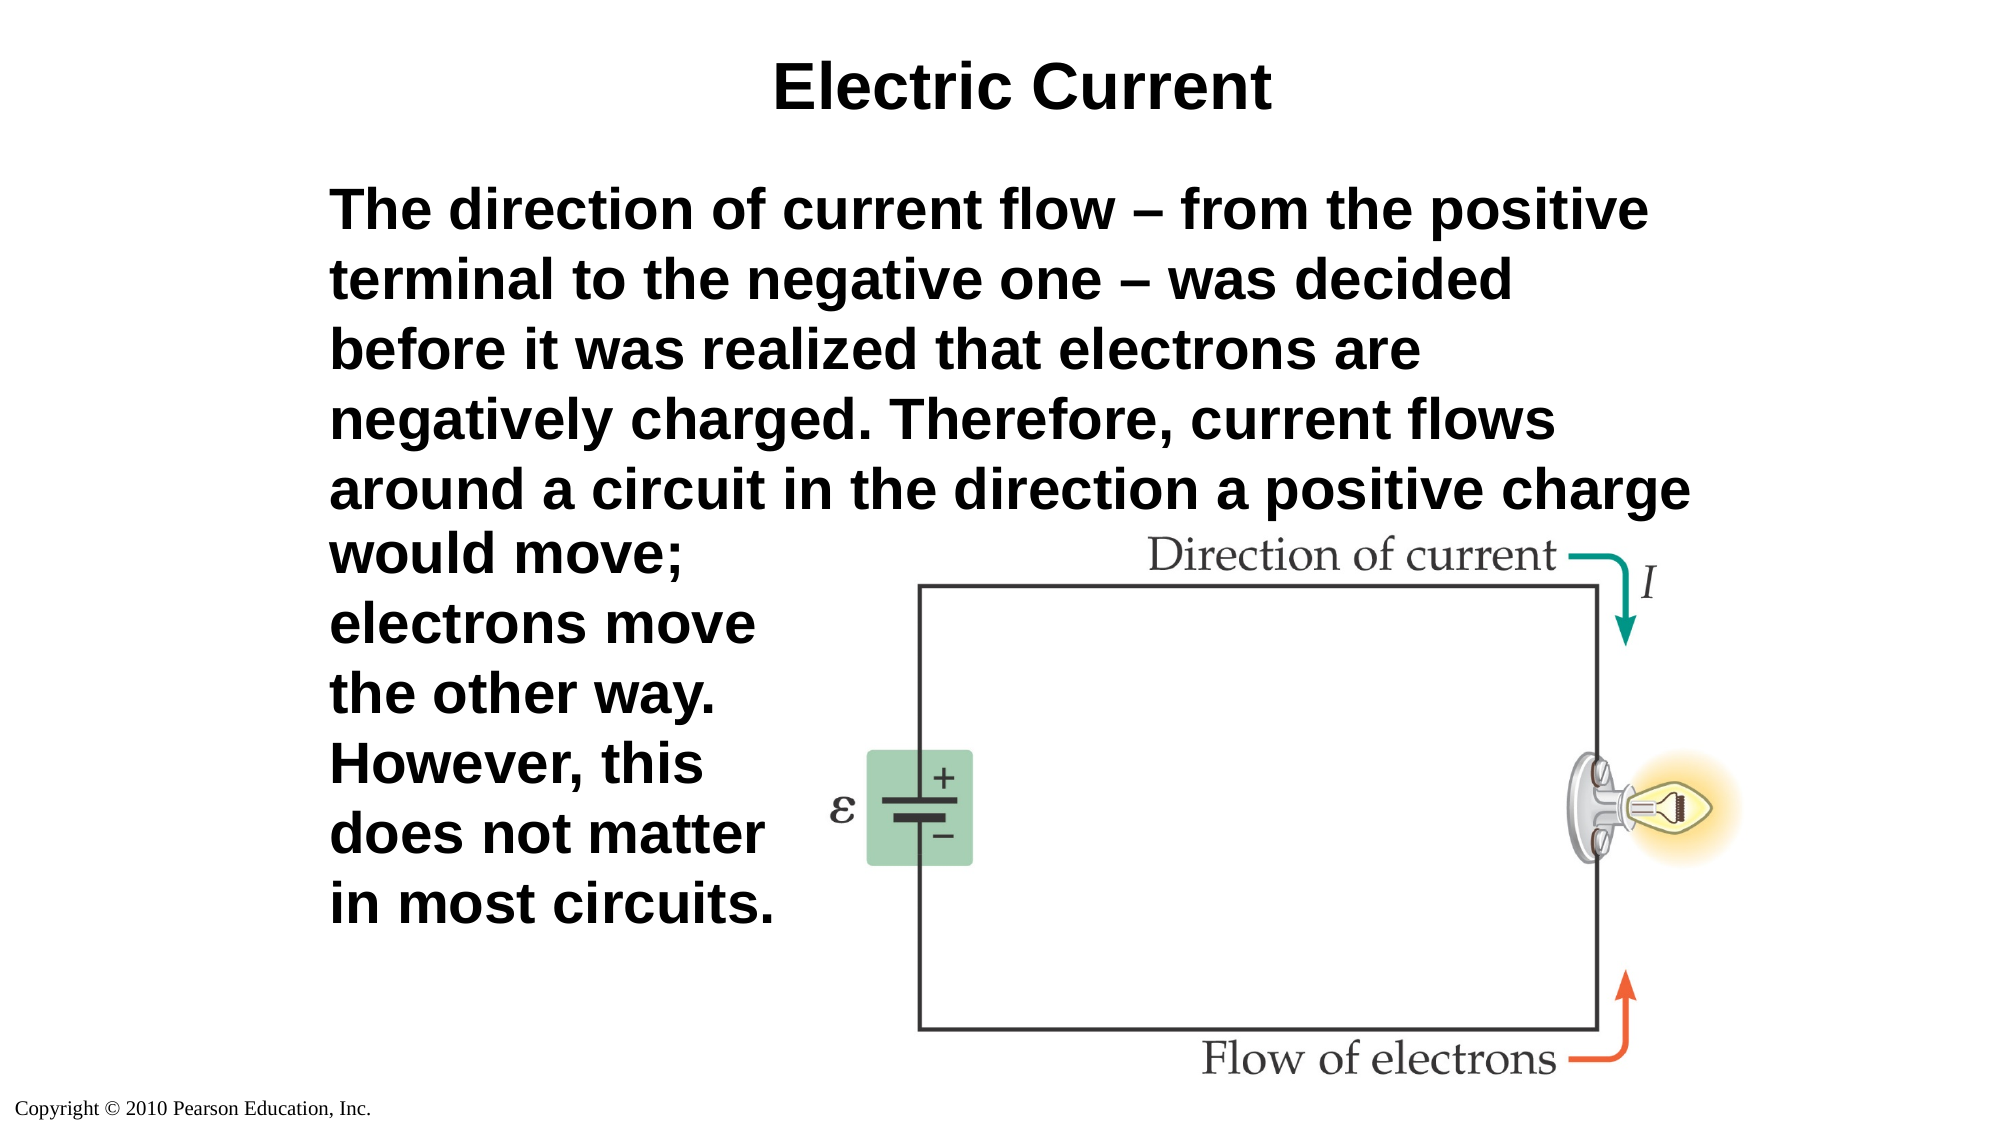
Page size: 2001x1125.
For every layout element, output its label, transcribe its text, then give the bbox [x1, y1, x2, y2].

text_box would move; electrons move the other way. However, this does not matter in most circuits. [314, 507, 831, 943]
text_box The direction of current flow – from the positive terminal to the negative one – was decided before it was realized that electrons are negatively charged. Therefore, current flows around a circuit in the direction a positive charge [314, 163, 1717, 529]
picture [821, 529, 1750, 1084]
text_box Electric Current [304, 35, 1723, 130]
